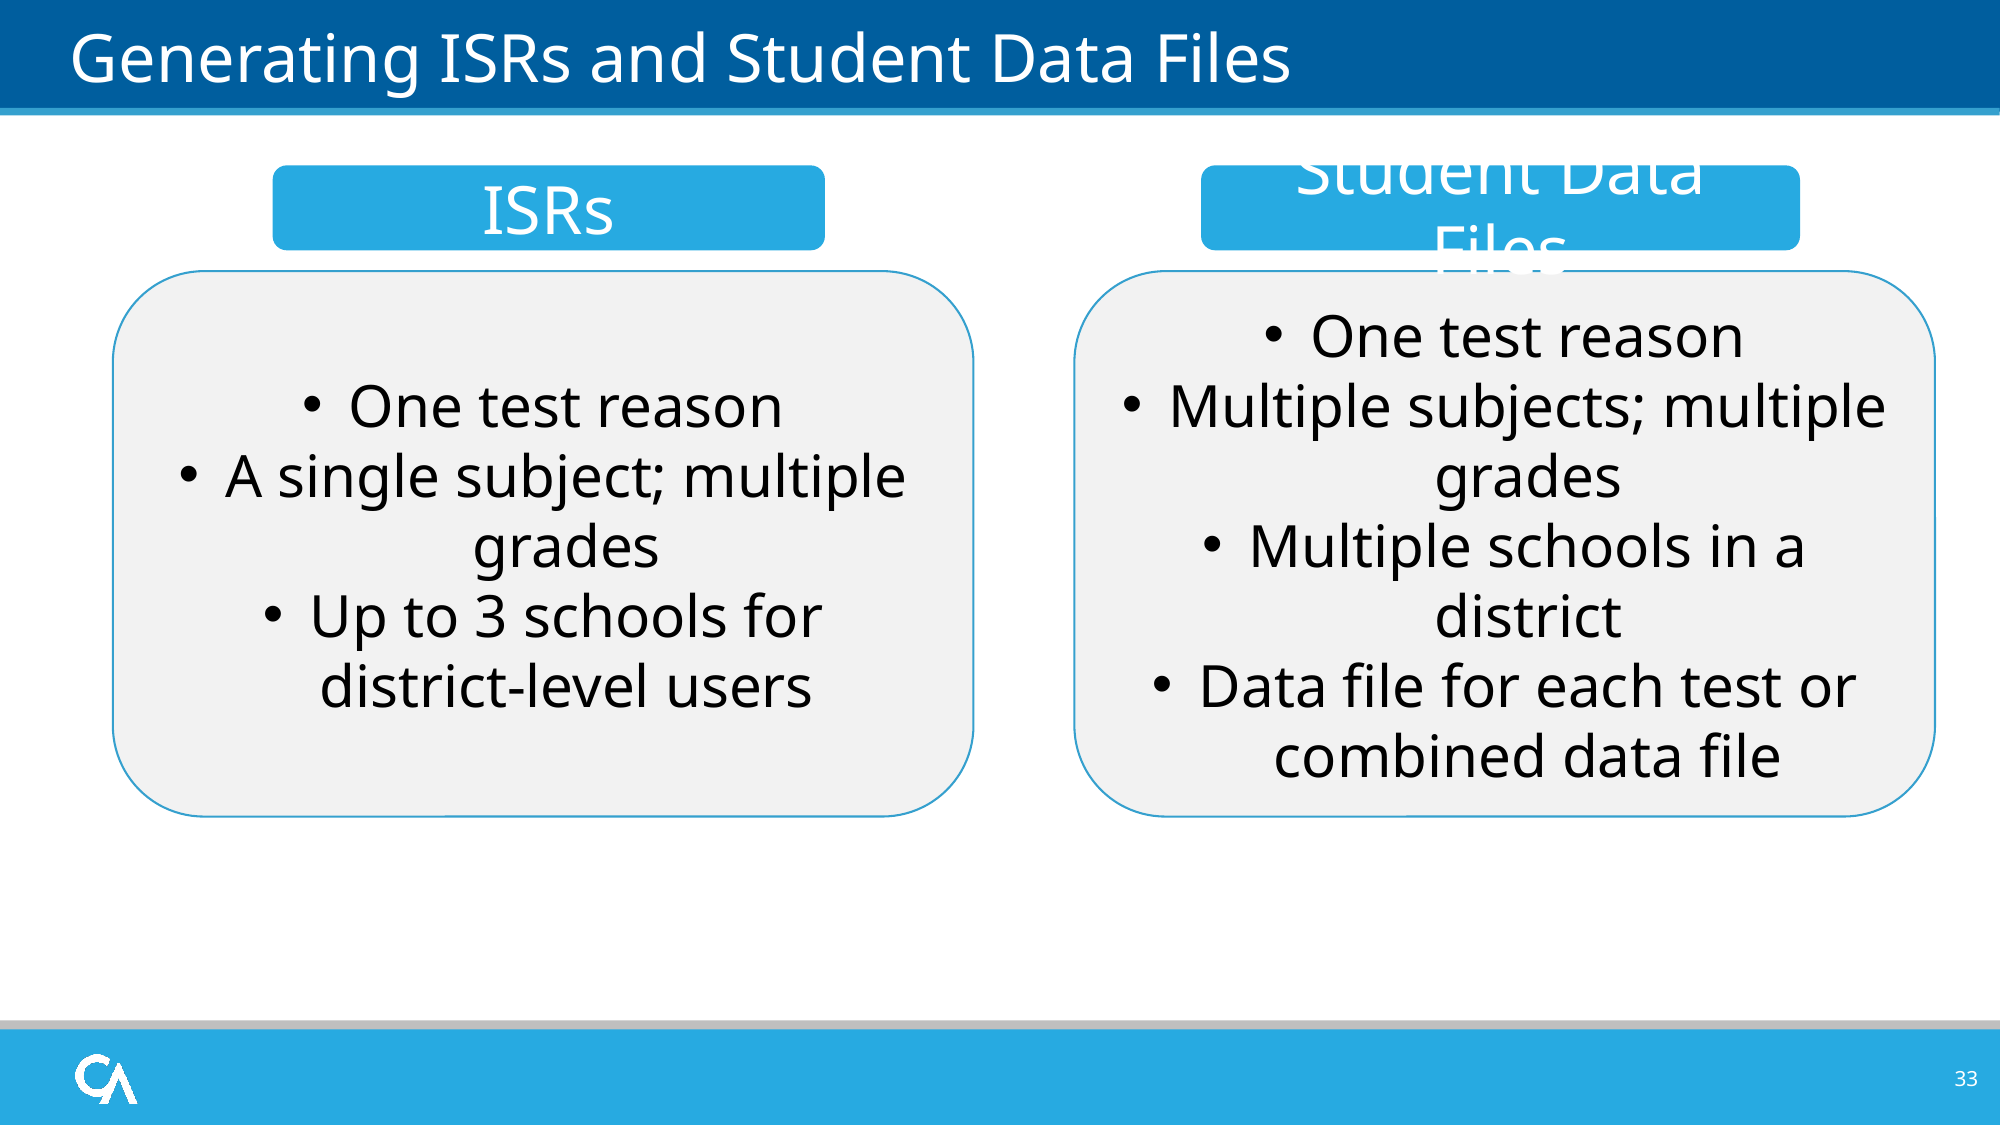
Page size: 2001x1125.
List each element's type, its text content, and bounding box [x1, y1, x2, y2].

slide_number 33 [1877, 1057, 1993, 1103]
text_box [1074, 165, 1935, 817]
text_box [112, 165, 974, 817]
title Generating ISRs and Student Data Files [69, 10, 1878, 96]
picture [75, 1054, 138, 1104]
